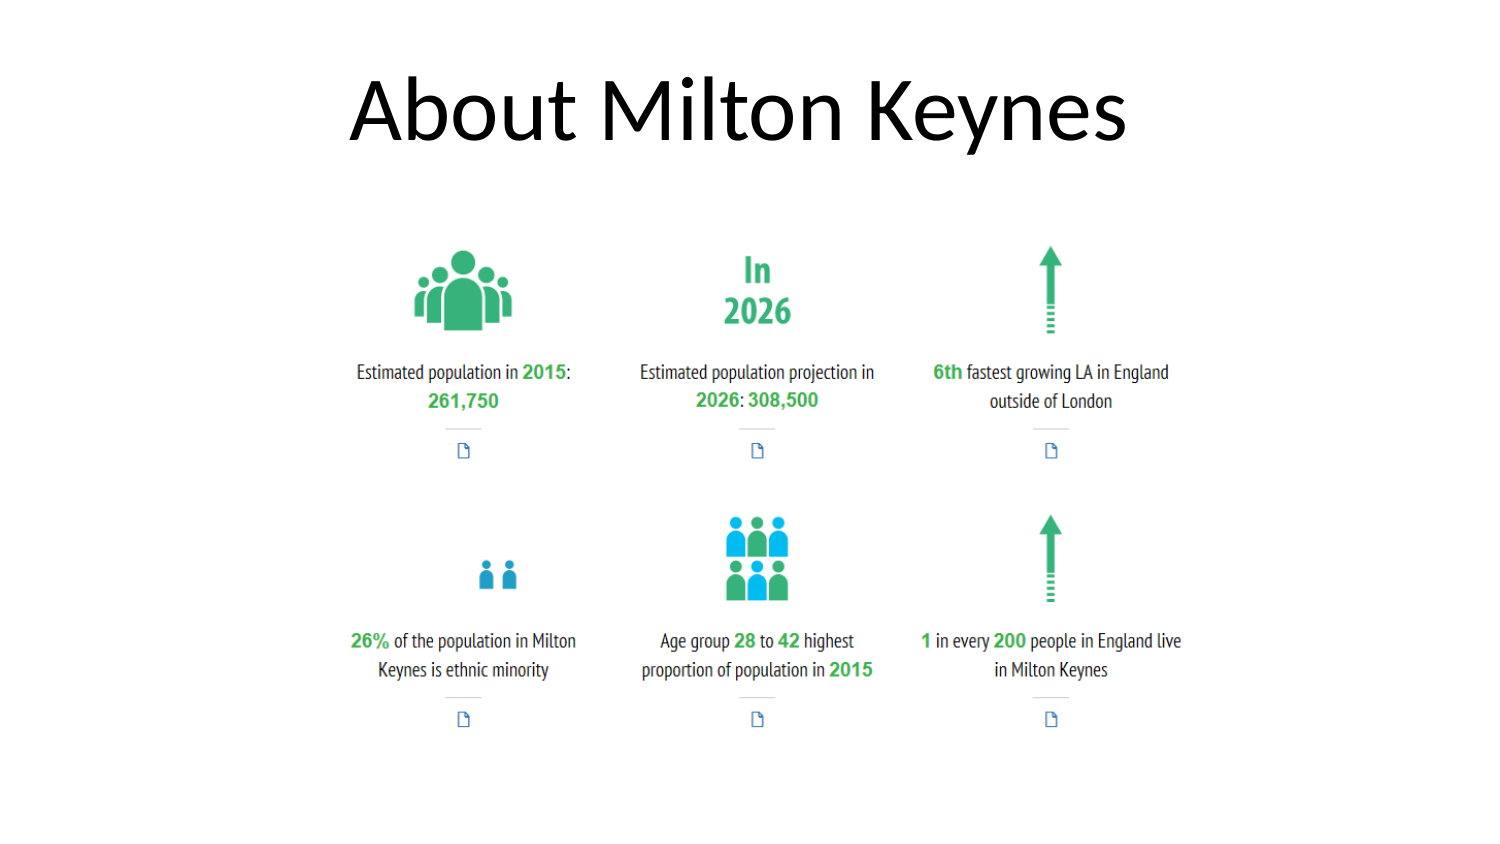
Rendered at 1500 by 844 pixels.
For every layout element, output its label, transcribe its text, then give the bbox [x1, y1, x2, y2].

title About Milton Keynes [75, 33, 1425, 175]
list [300, 196, 1200, 754]
